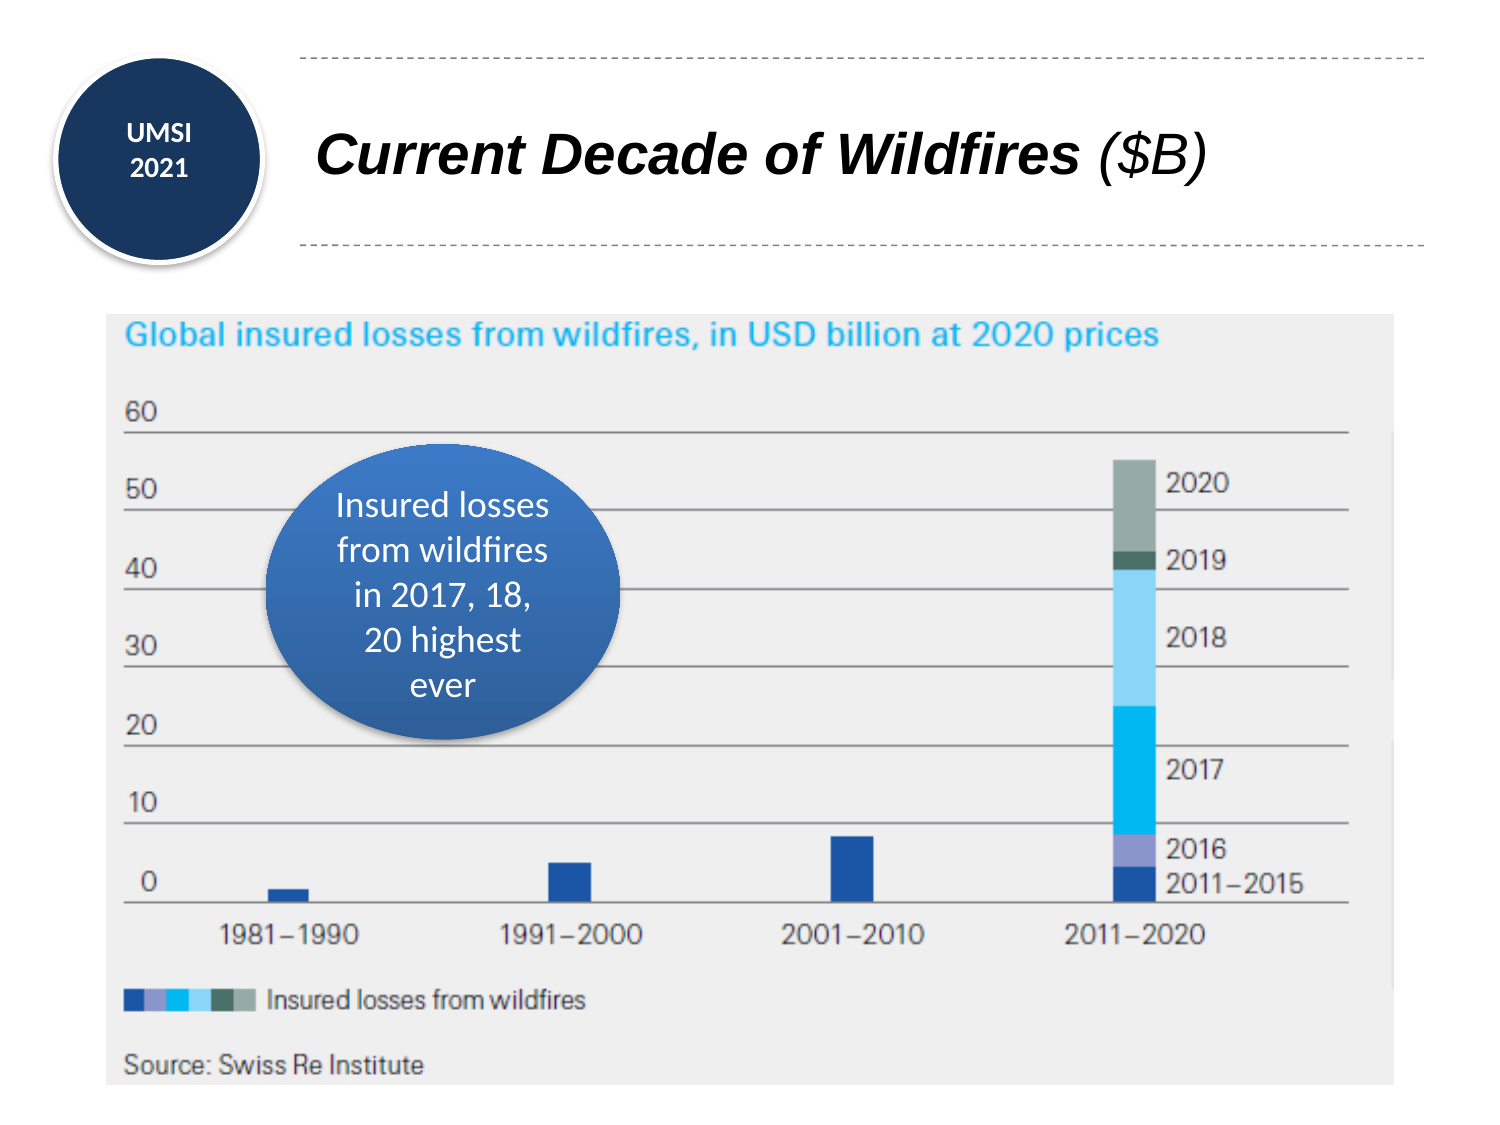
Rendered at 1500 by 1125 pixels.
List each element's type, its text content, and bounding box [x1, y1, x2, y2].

picture [105, 314, 1395, 1085]
title Current Decade of Wildfires ($B) [299, 57, 1426, 246]
